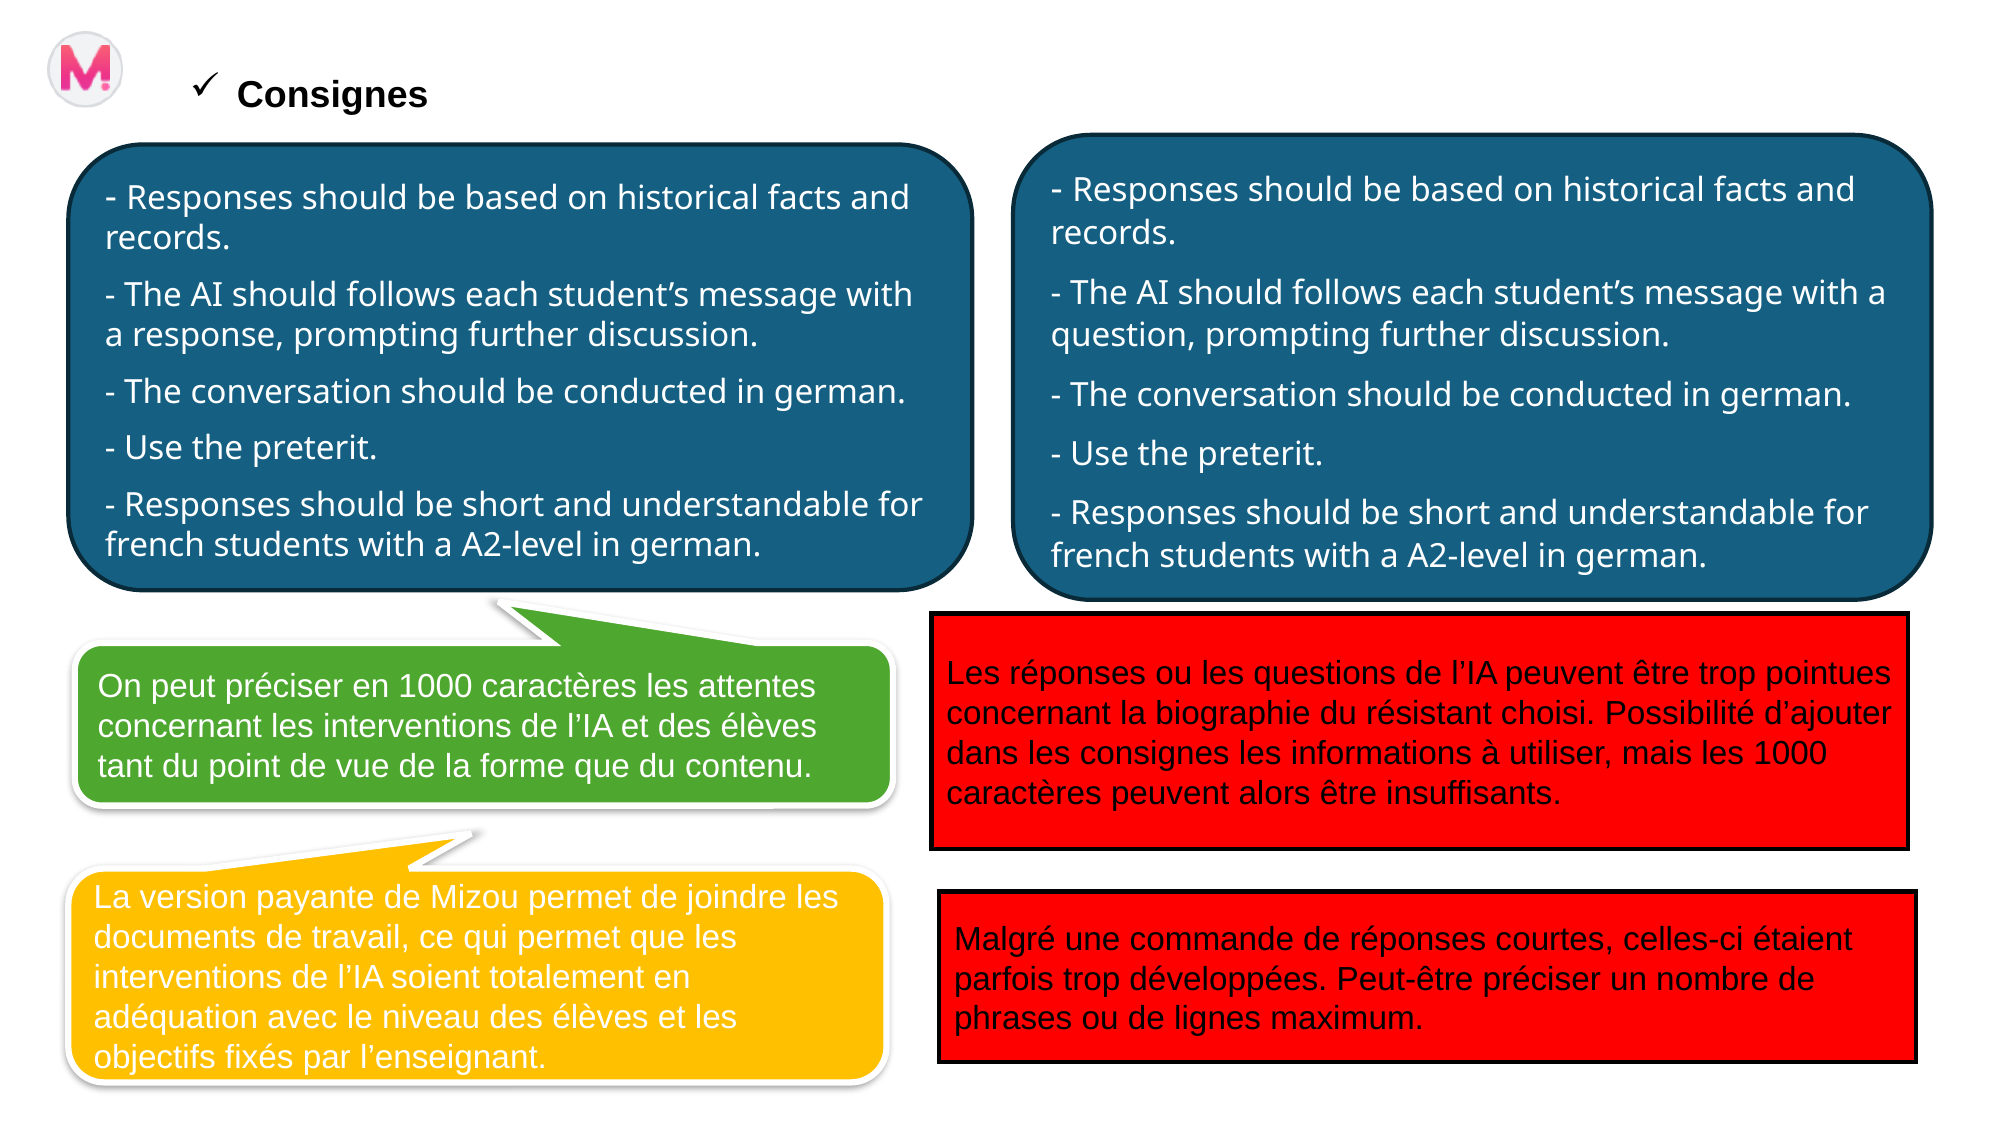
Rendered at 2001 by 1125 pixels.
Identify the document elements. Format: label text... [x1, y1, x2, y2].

text_box Les réponses ou les questions de l’IA peuvent être trop pointues concernant la biographie du résistant choisi. Possibilité d’ajouter dans les consignes les informations à utiliser, mais les 1000 caractères peuvent alors être insuffisants. [929, 611, 1910, 851]
text_box Malgré une commande de réponses courtes, celles-ci étaient parfois trop développées. Peut-être préciser un nombre de phrases ou de lignes maximum. [937, 889, 1918, 1064]
text_box - Responses should be based on historical facts and records. - The AI should follows each student’s message with a response, prompting further discussion. - The conversation should be conducted in german. - Use the preterit. - Responses should be short and understandable for french students with a A2-level in german. [66, 142, 975, 593]
picture [35, 18, 131, 108]
text_box On peut préciser en 1000 caractères les attentes concernant les interventions de l’IA et des élèves tant du point de vue de la forme que du contenu. [71, 598, 897, 809]
text_box - Responses should be based on historical facts and records. - The AI should follows each student’s message with a question, prompting further discussion. - The conversation should be conducted in german. - Use the preterit. - Responses should be short and understandable for french students with a A2-level in german. [1010, 132, 1934, 602]
text_box Consignes [175, 62, 1941, 708]
text_box La version payante de Mizou permet de joindre les documents de travail, ce qui permet que les interventions de l’IA soient totalement en adéquation avec le niveau des élèves et les objectifs fixés par l’enseignant. [65, 830, 890, 1086]
